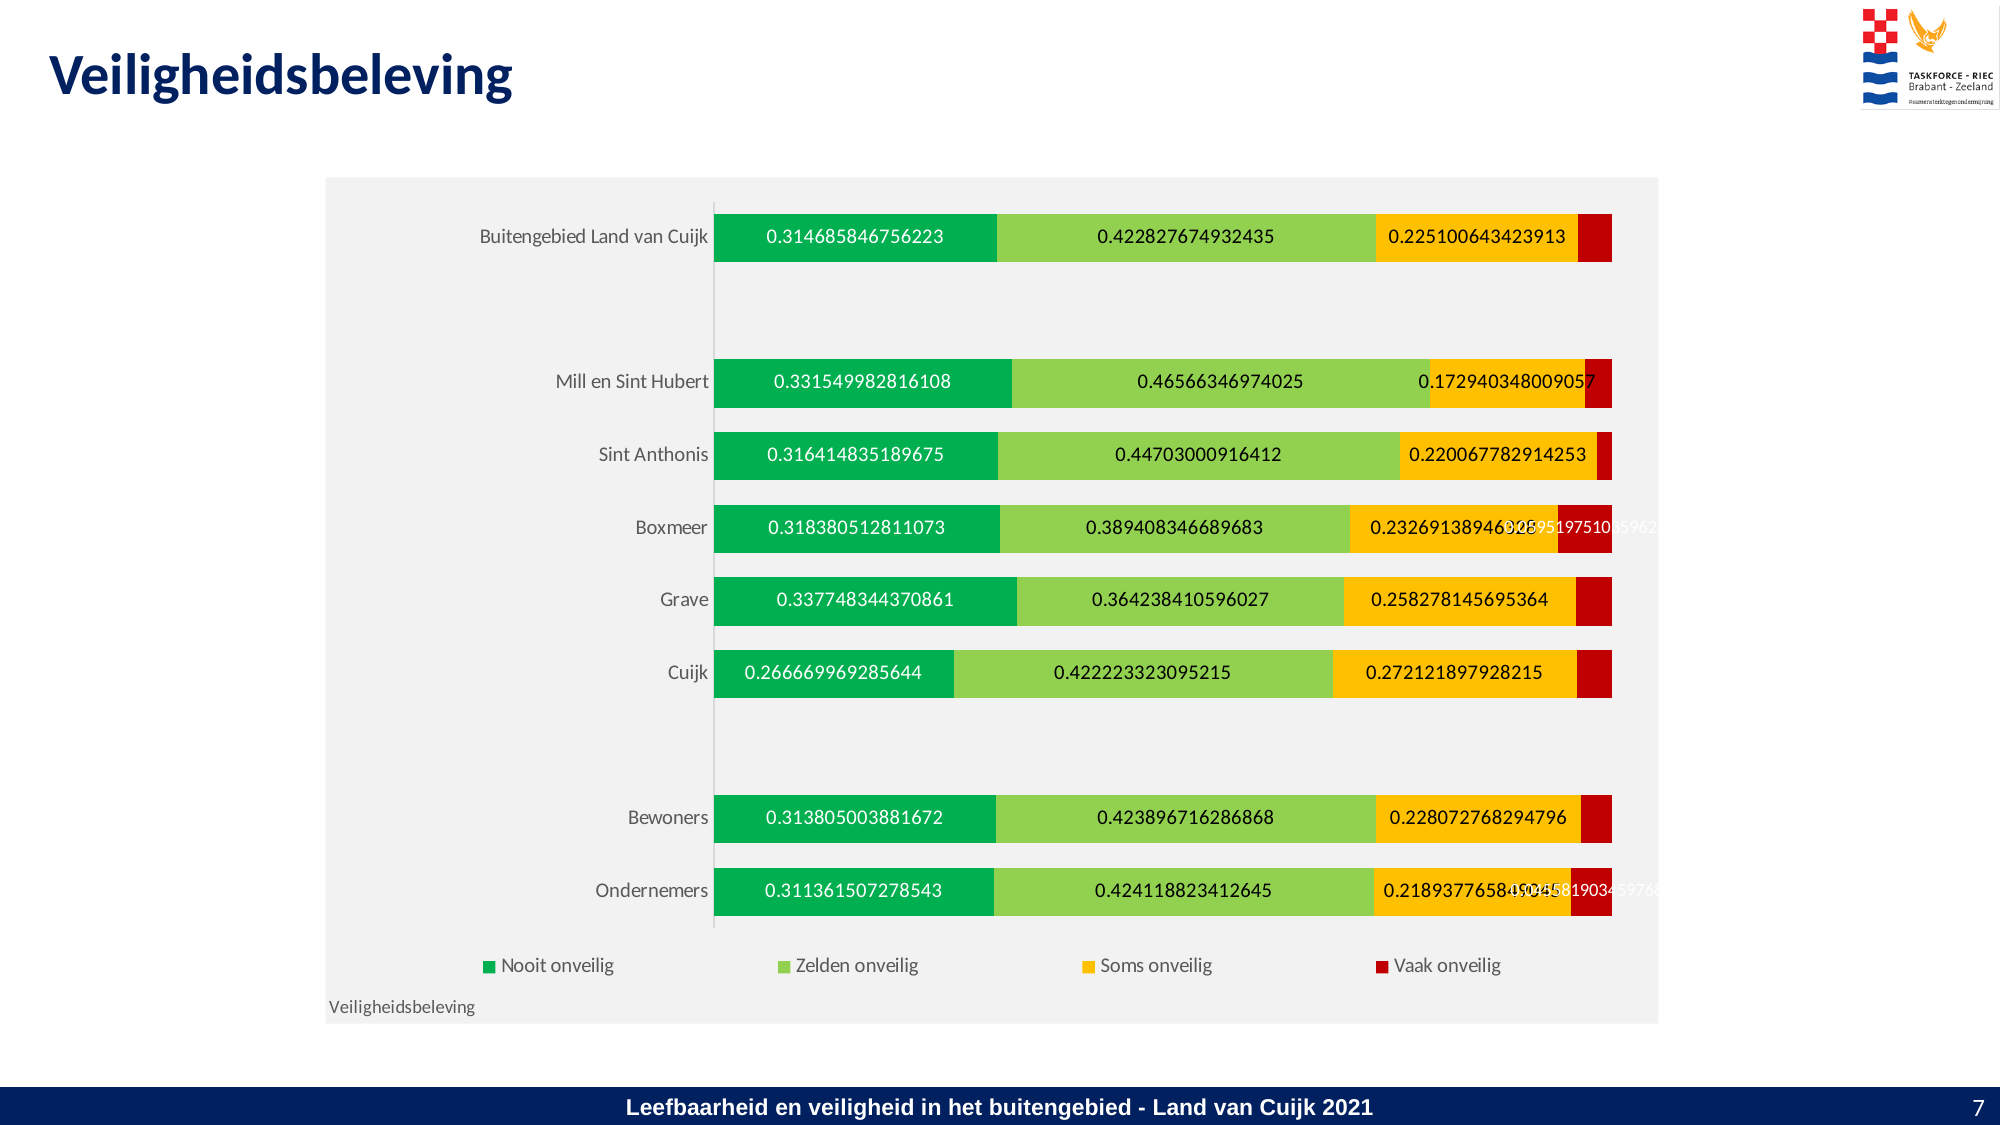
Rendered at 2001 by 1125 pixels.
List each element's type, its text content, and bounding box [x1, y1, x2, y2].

picture [1861, 6, 2000, 110]
text_box Veiligheidsbeleving [34, 28, 1789, 114]
slide_number 7 [1550, 1076, 2000, 1125]
chart [325, 177, 1675, 1024]
footer Leefbaarheid en veiligheid in het buitengebied - Land van Cuijk 2021 [0, 1087, 1550, 1125]
